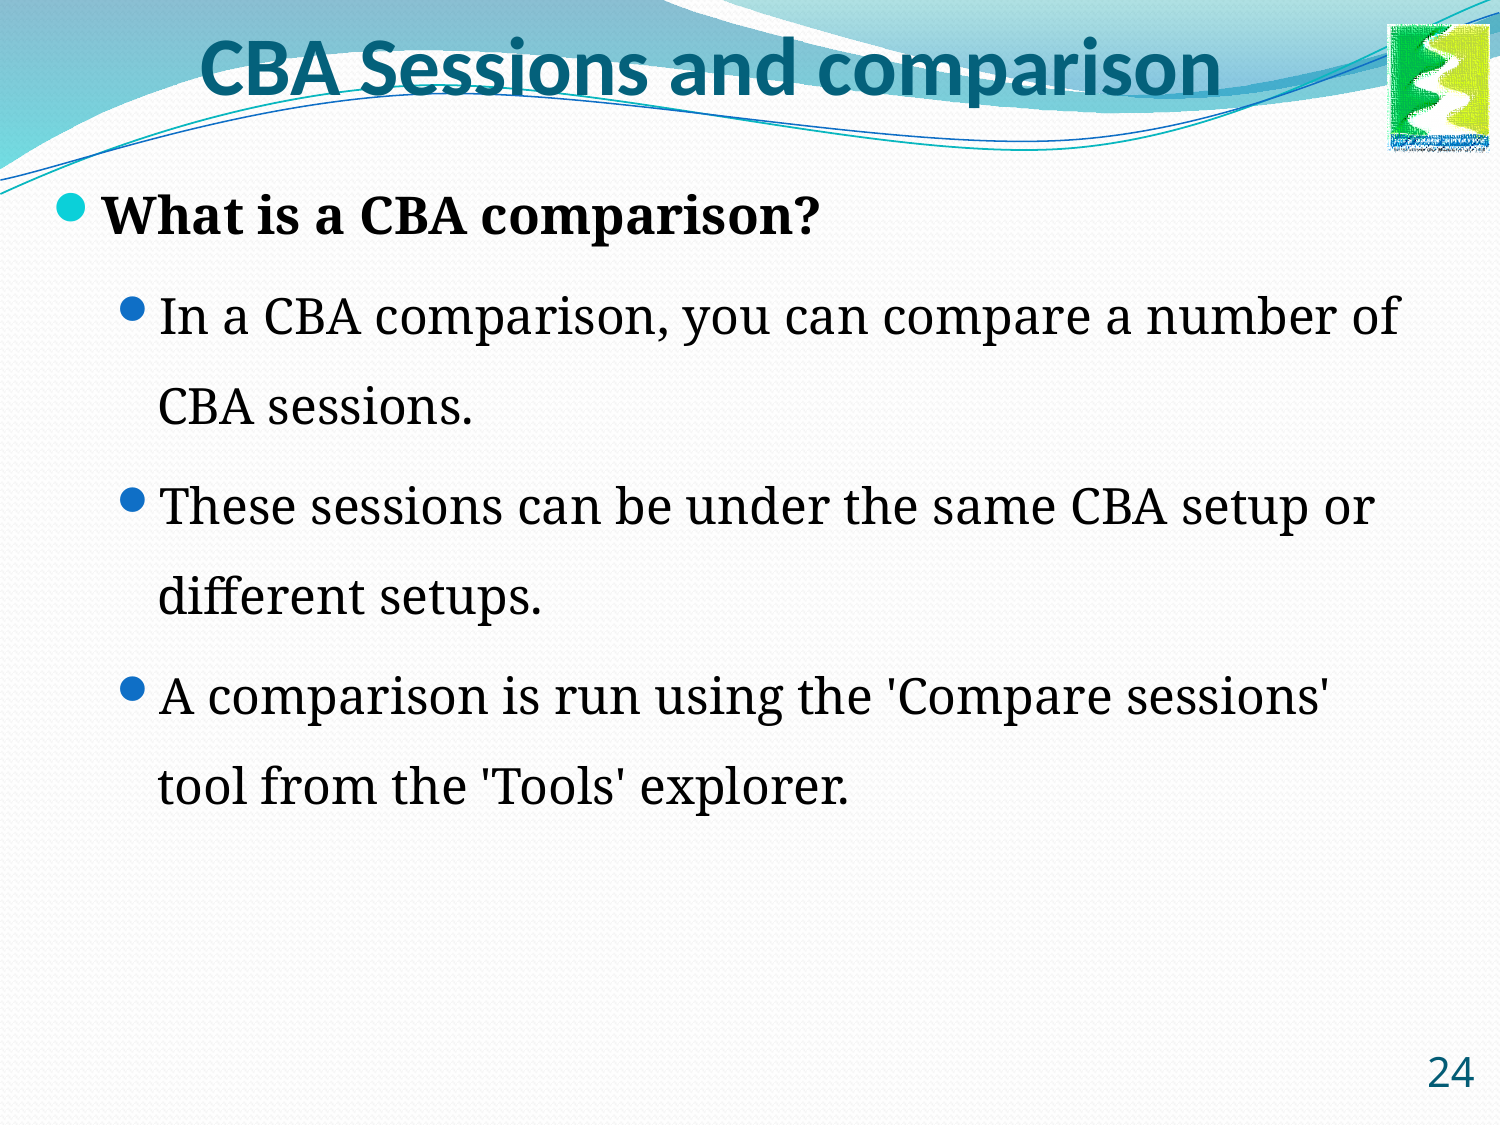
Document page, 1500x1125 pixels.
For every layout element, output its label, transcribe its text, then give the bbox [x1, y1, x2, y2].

slide_number 24 [1350, 1042, 1475, 1103]
title CBA Sessions and comparison [37, 12, 1388, 163]
list What is a CBA comparison? In a CBA comparison, you can compare a number of CBA sessions. These sessions can be under the same CBA setup or different setups. A comparison is run using the 'Compare sessions' tool from the 'Tools' explorer. [37, 174, 1425, 1038]
picture [1388, 24, 1490, 153]
